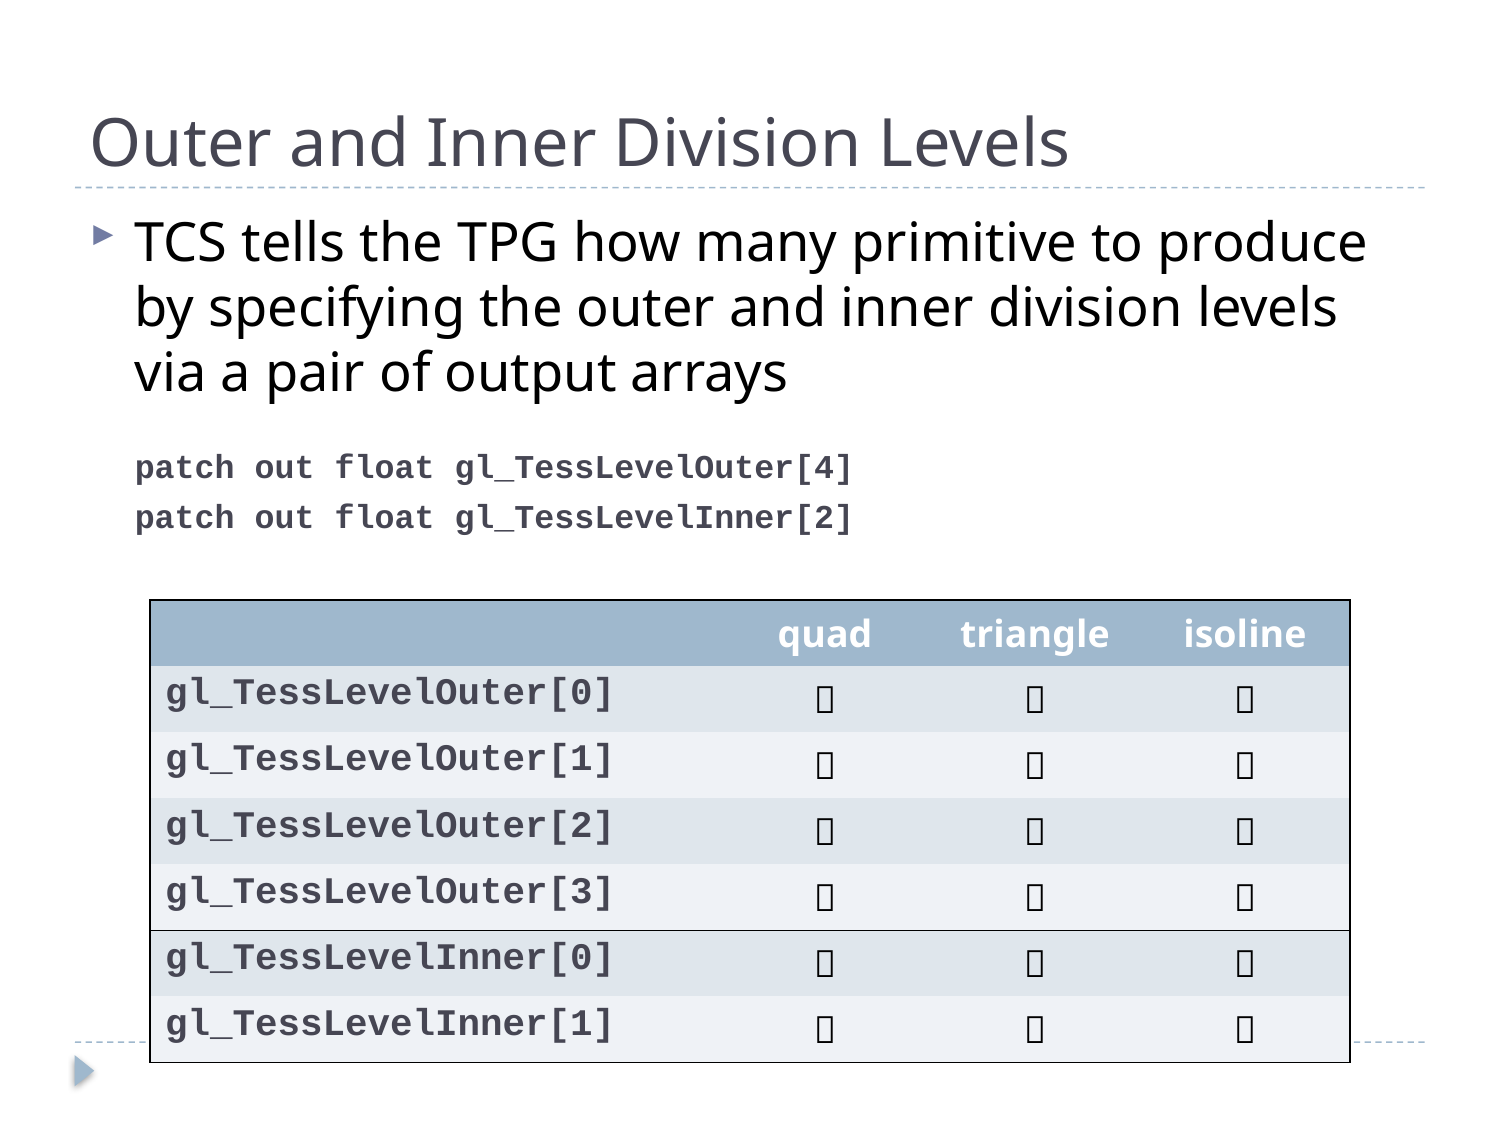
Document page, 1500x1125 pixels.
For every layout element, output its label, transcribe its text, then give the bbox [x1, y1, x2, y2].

table_cell  [930, 732, 1140, 798]
table_cell  [1140, 931, 1349, 996]
table_cell gl_TessLevelInner[0] [151, 931, 720, 996]
table_cell gl_TessLevelOuter[3] [151, 864, 720, 930]
table_cell gl_TessLevelOuter[0] [151, 666, 720, 732]
table_header isoline [1140, 601, 1349, 666]
table_cell  [720, 864, 930, 930]
table_cell gl_TessLevelInner[1] [151, 996, 720, 1062]
table_header [151, 601, 720, 666]
table_cell  [1140, 996, 1349, 1062]
table_header triangle [930, 601, 1140, 666]
table_cell  [1140, 732, 1349, 798]
table_cell gl_TessLevelOuter[1] [151, 732, 720, 798]
table_cell  [720, 996, 930, 1062]
table_cell  [1140, 864, 1349, 930]
table_cell  [720, 732, 930, 798]
table_cell  [720, 798, 930, 864]
list TCS tells the TPG how many primitive to produce by specifying the outer and inner division levels via a pair of output arrays patch out float gl_TessLevelOuter[4] patch out float gl_TessLevelInner[2] [75, 200, 1425, 1010]
table_cell  [930, 666, 1140, 732]
table_cell  [930, 864, 1140, 930]
table_cell gl_TessLevelOuter[2] [151, 798, 720, 864]
table_cell  [720, 931, 930, 996]
table_cell  [1140, 798, 1349, 864]
table_cell  [720, 666, 930, 732]
table_cell  [930, 798, 1140, 864]
table_header quad [720, 601, 930, 666]
table_cell  [930, 996, 1140, 1062]
table_cell  [930, 931, 1140, 996]
table_cell  [1140, 666, 1349, 732]
title Outer and Inner Division Levels [75, 24, 1425, 188]
